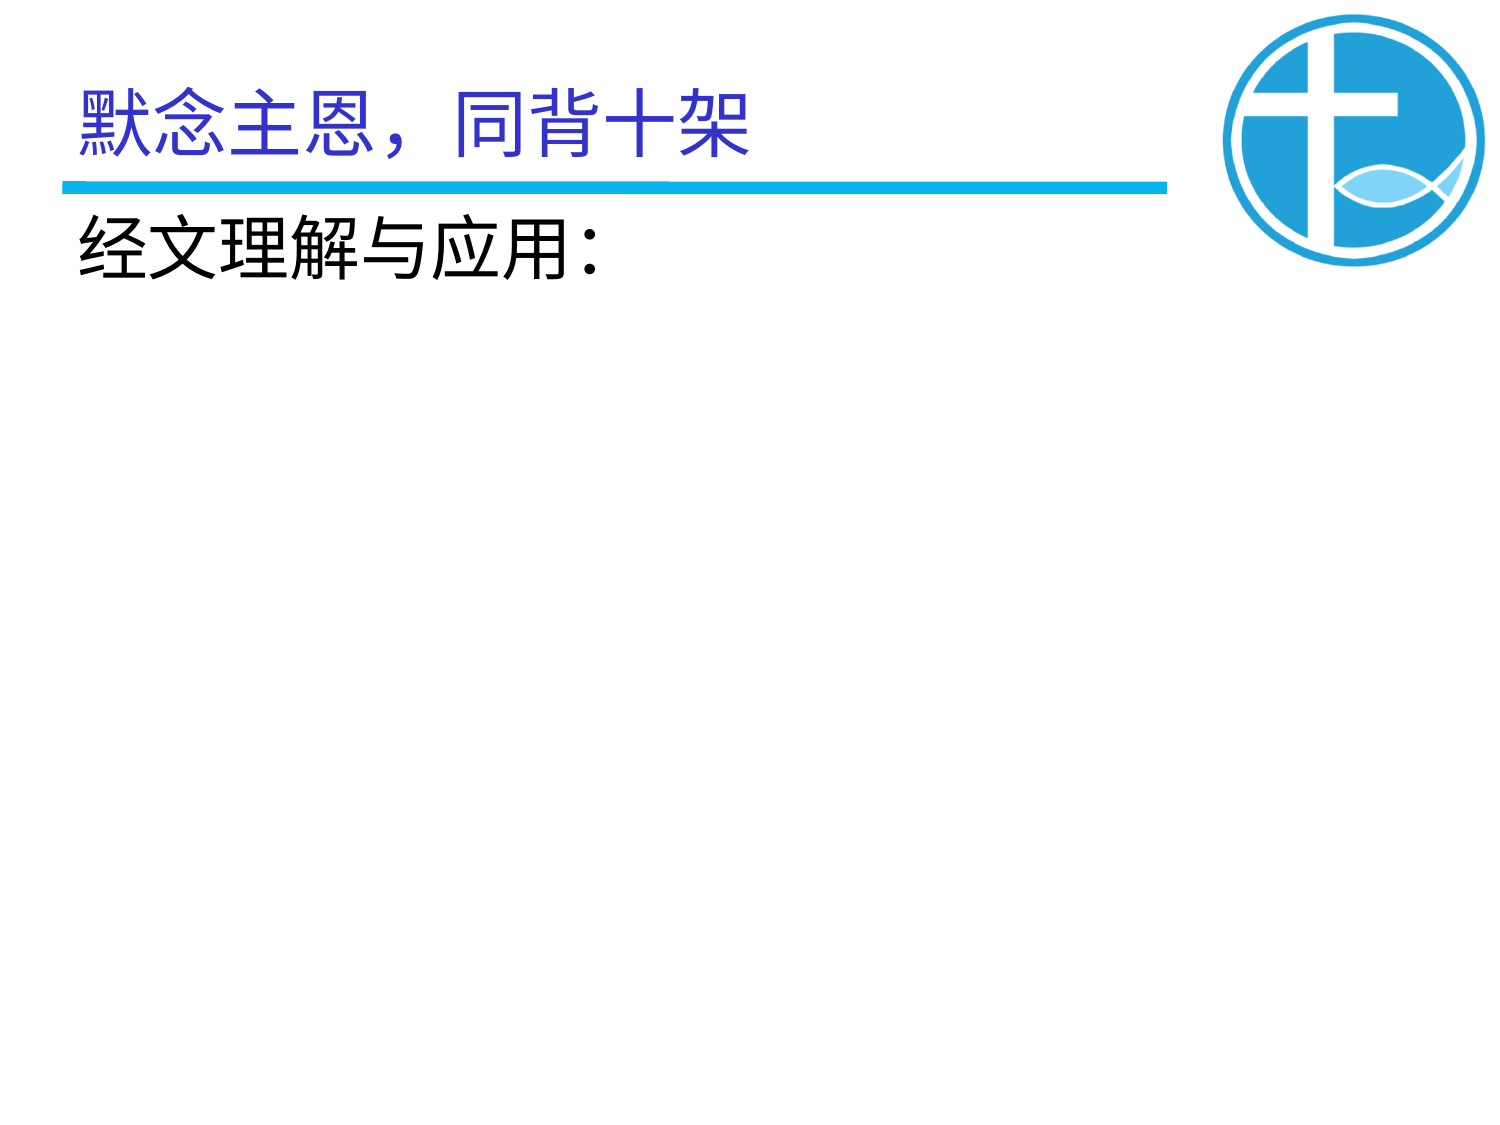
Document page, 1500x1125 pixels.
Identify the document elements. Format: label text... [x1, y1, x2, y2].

picture [1207, 0, 1500, 281]
text_box 经文理解与应用： [62, 205, 1225, 920]
text_box 默念主恩，同背十架 [62, 56, 1138, 175]
